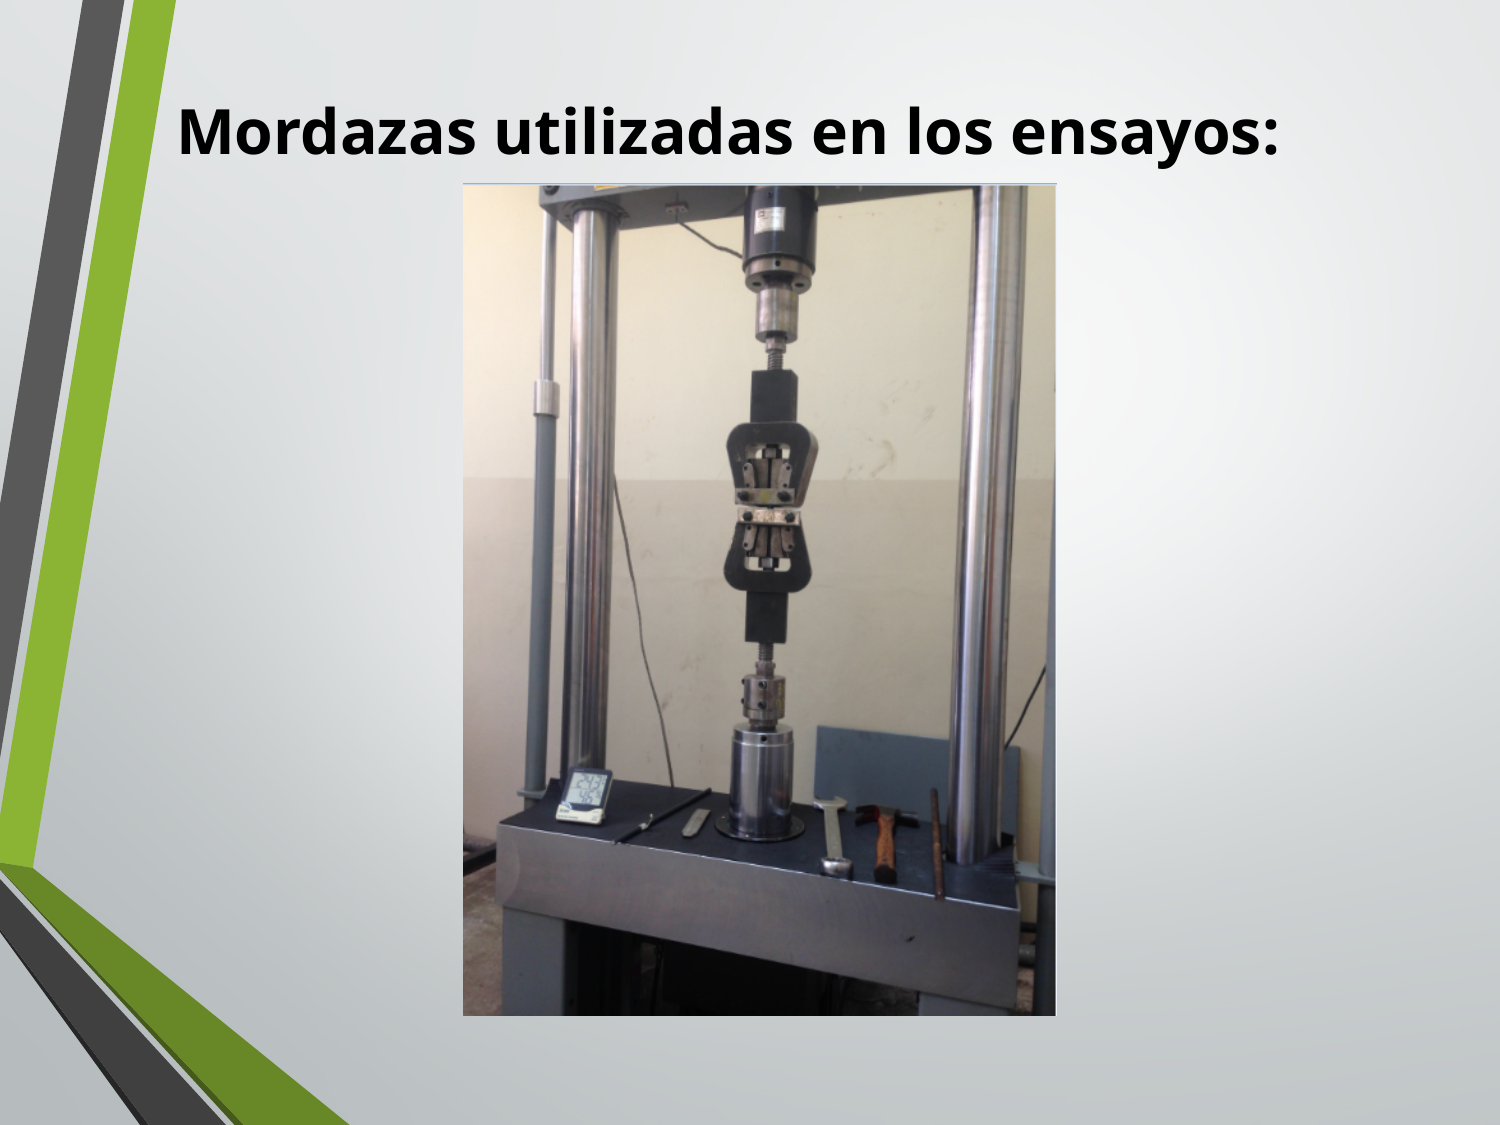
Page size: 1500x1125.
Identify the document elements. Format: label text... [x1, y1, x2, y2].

picture [463, 183, 1057, 1016]
title Mordazas utilizadas en los ensayos: [161, 75, 1425, 184]
